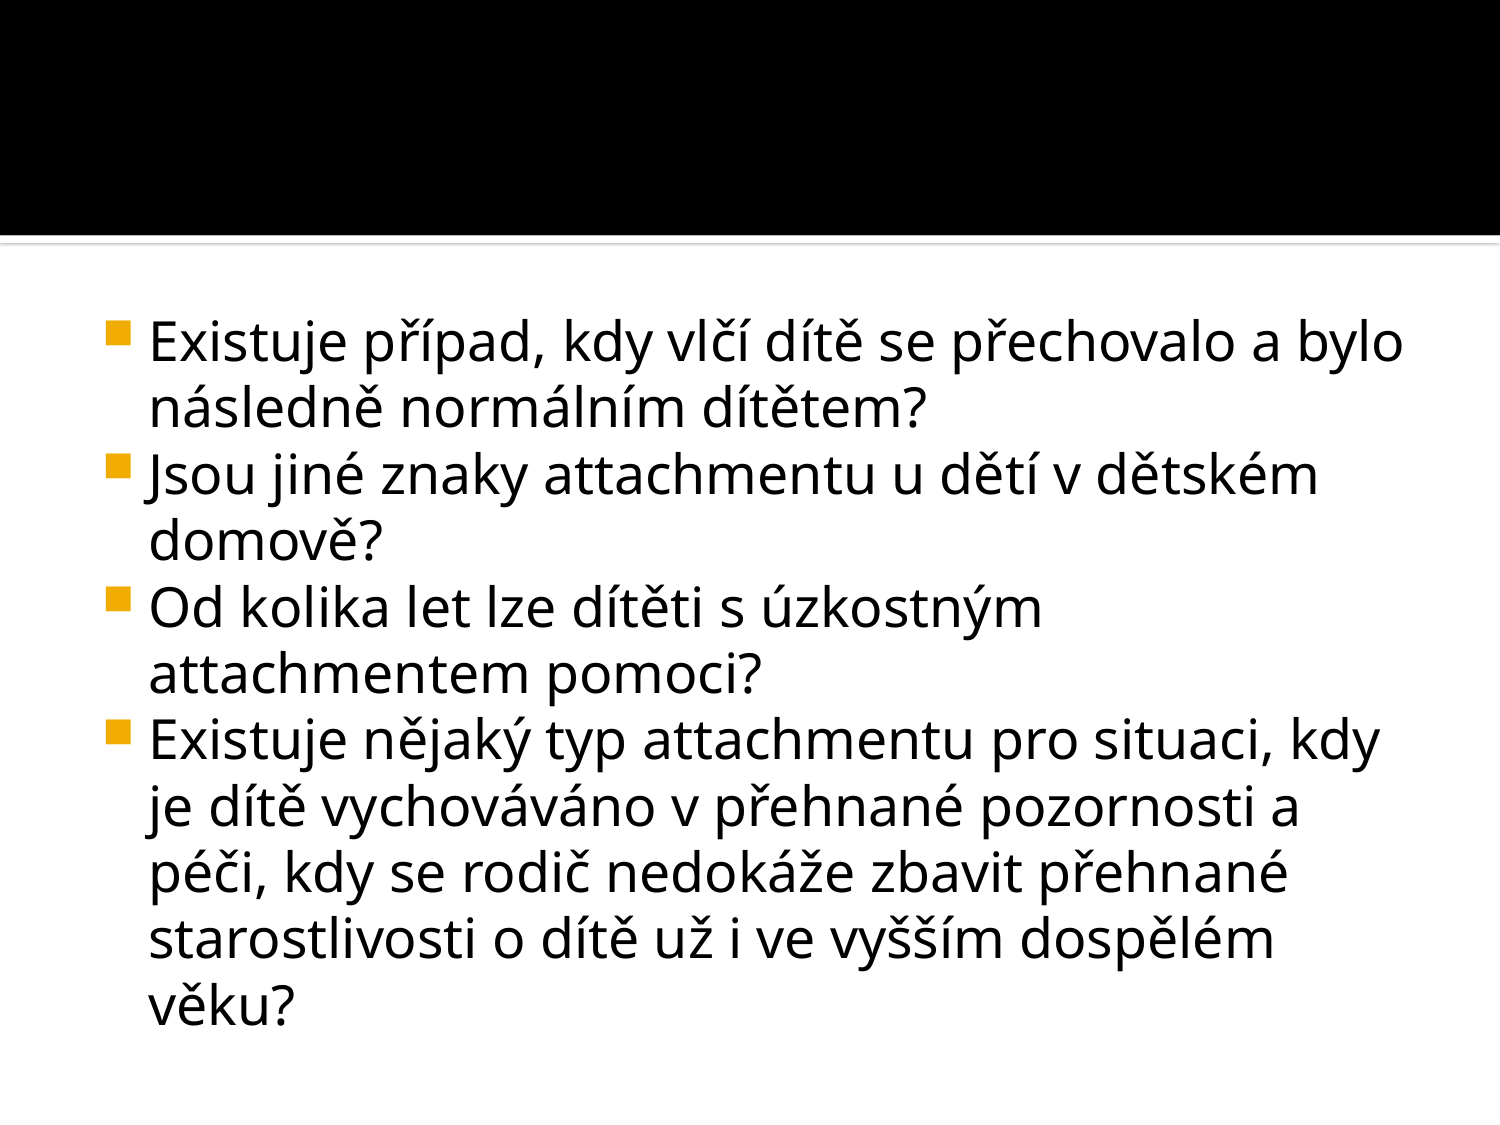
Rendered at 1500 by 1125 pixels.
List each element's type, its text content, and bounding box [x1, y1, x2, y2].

list Existuje případ, kdy vlčí dítě se přechovalo a bylo následně normálním dítětem? Jsou jiné znaky attachmentu u dětí v dětském domově? Od kolika let lze dítěti s úzkostným attachmentem pomoci? Existuje nějaký typ attachmentu pro situaci, kdy je dítě vychováváno v přehnané pozornosti a péči, kdy se rodič nedokáže zbavit přehnané starostlivosti o dítě už i ve vyšším dospělém věku? [75, 291, 1425, 1050]
